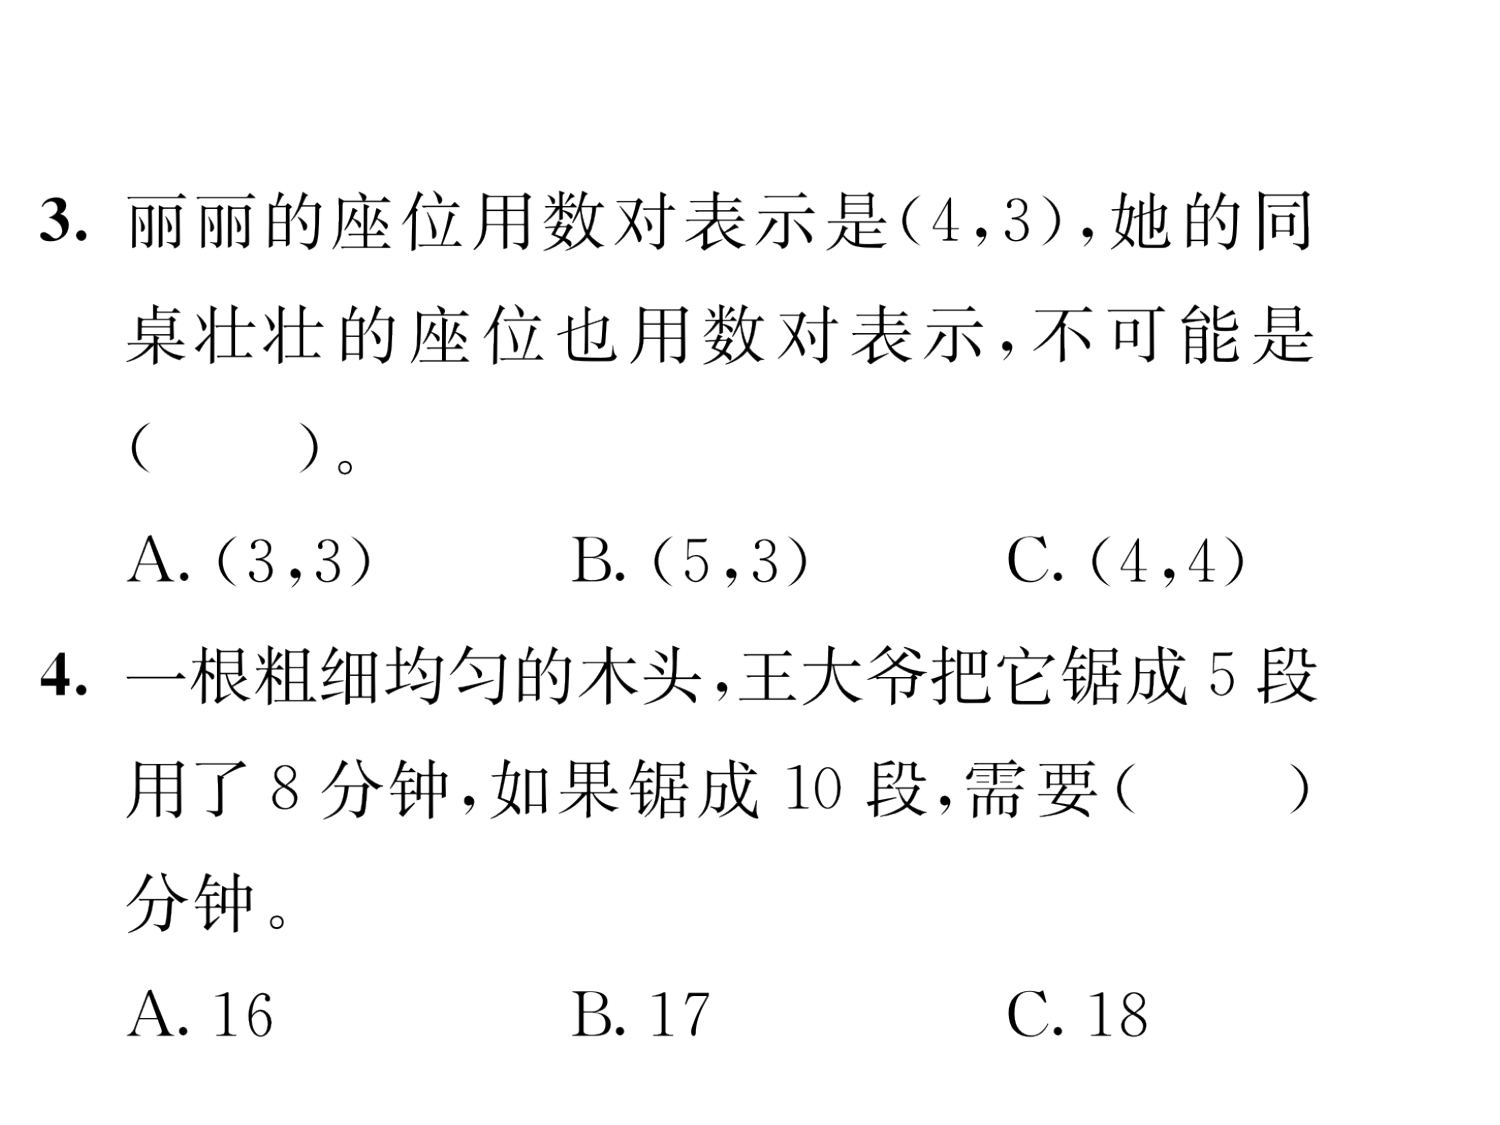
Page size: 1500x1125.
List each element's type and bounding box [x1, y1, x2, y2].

picture [35, 177, 1453, 1052]
